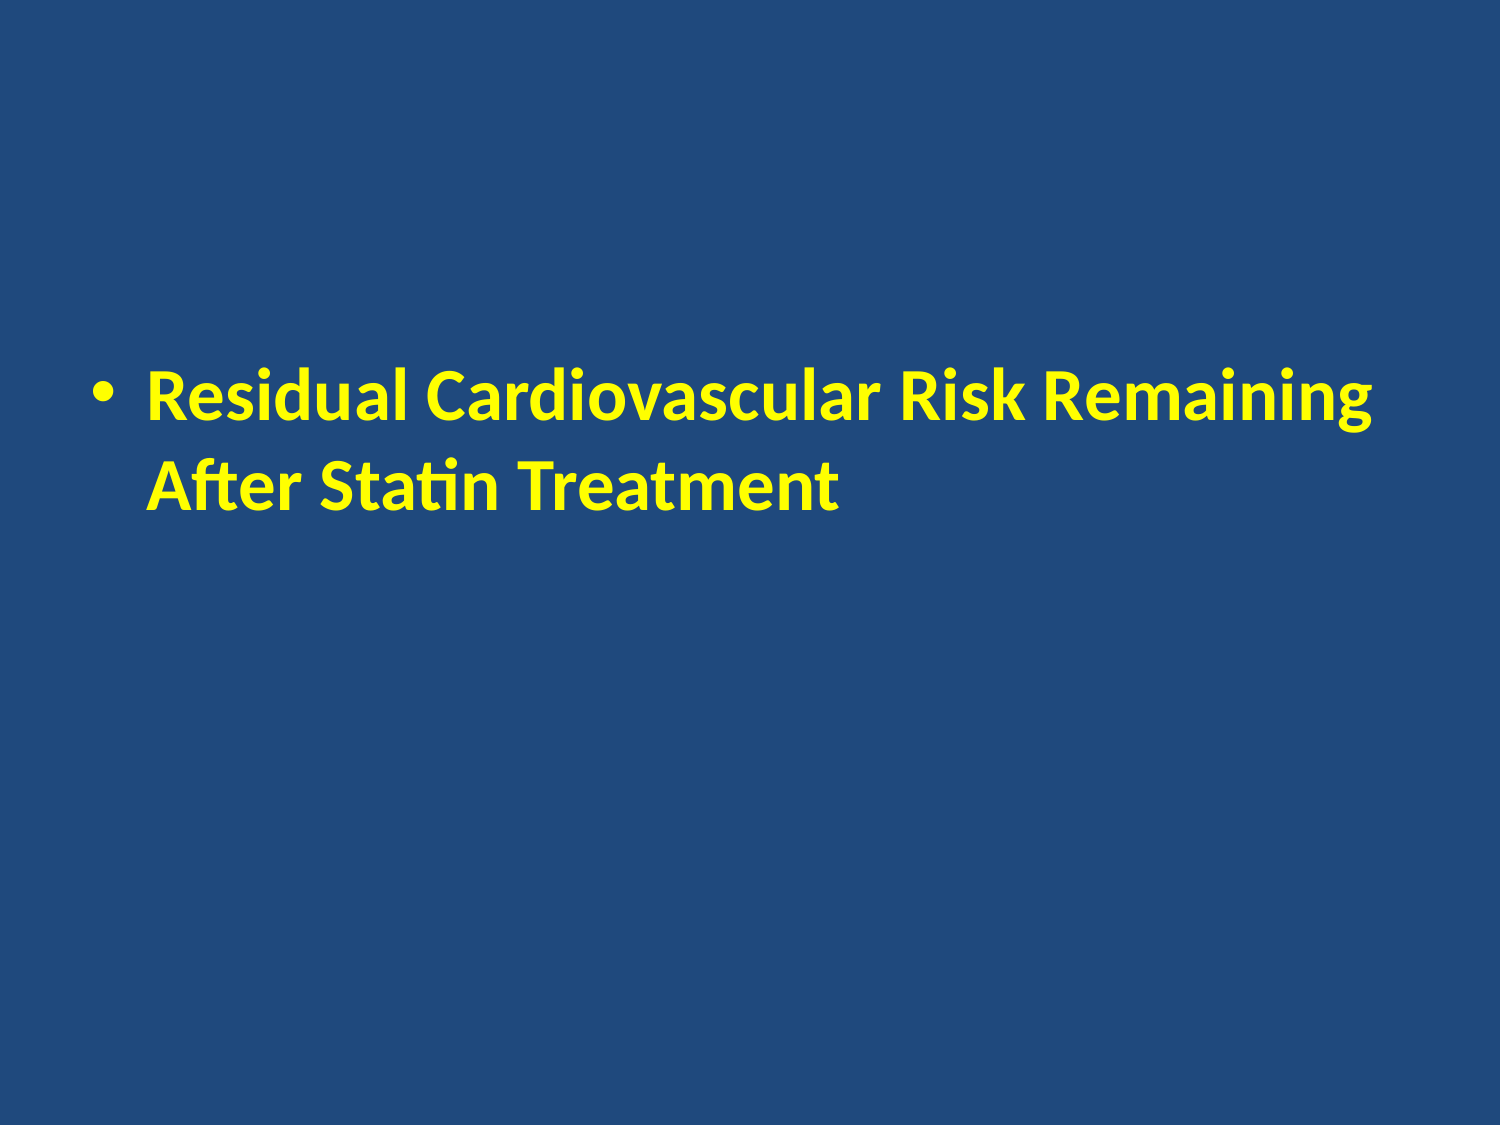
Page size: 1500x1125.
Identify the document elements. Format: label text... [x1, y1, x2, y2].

list Residual Cardiovascular Risk Remaining After Statin Treatment [75, 337, 1425, 1080]
